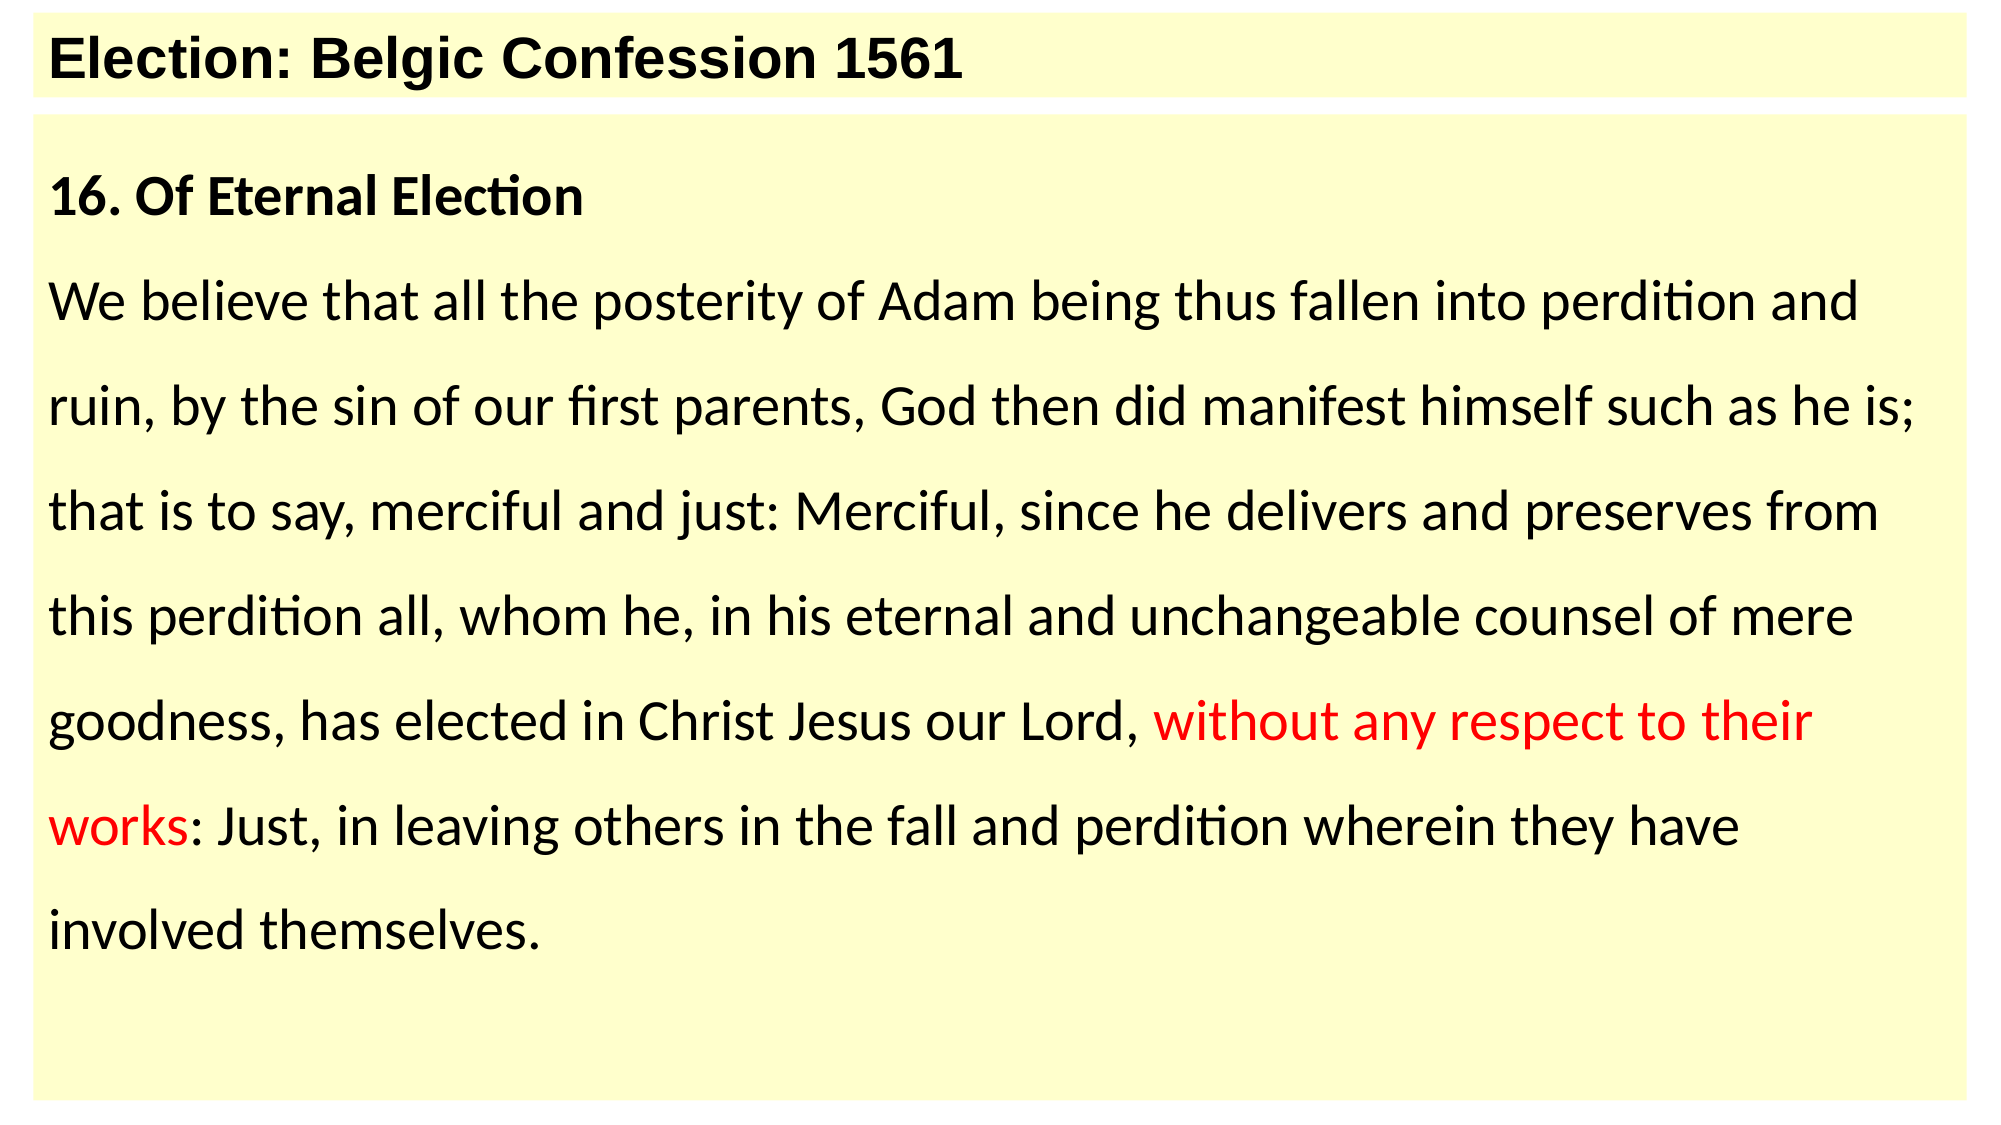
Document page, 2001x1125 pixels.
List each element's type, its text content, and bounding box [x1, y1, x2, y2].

text_box Election: Belgic Confession 1561 [33, 12, 1967, 98]
list 16. Of Eternal Election We believe that all the posterity of Adam being thus fallen into perdition and ruin, by the sin of our first parents, God then did manifest himself such as he is; that is to say, merciful and just: Merciful, since he delivers and preserves from this perdition all, whom he, in his eternal and unchangeable counsel of mere goodness, has elected in Christ Jesus our Lord, without any respect to their works: Just, in leaving others in the fall and perdition wherein they have involved themselves. [33, 114, 1967, 1101]
